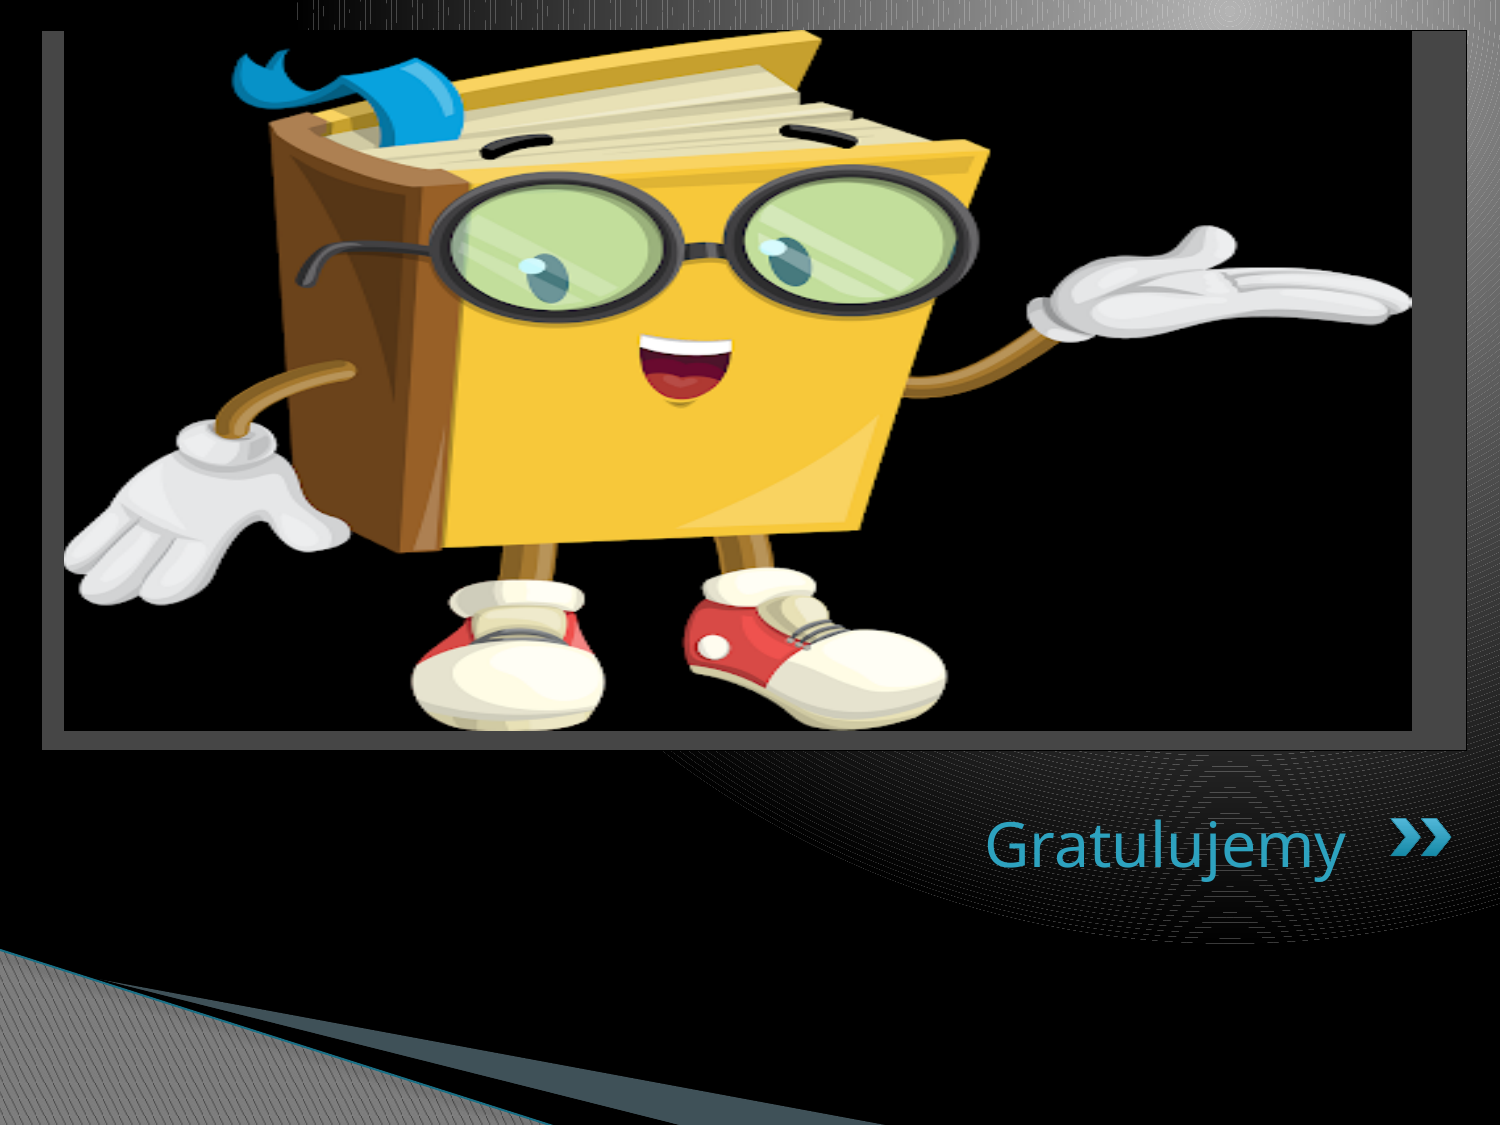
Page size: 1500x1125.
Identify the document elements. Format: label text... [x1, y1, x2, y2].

title Gratulujemy [37, 798, 1363, 891]
picture [0, 952, 543, 1125]
picture [40, 30, 1467, 752]
